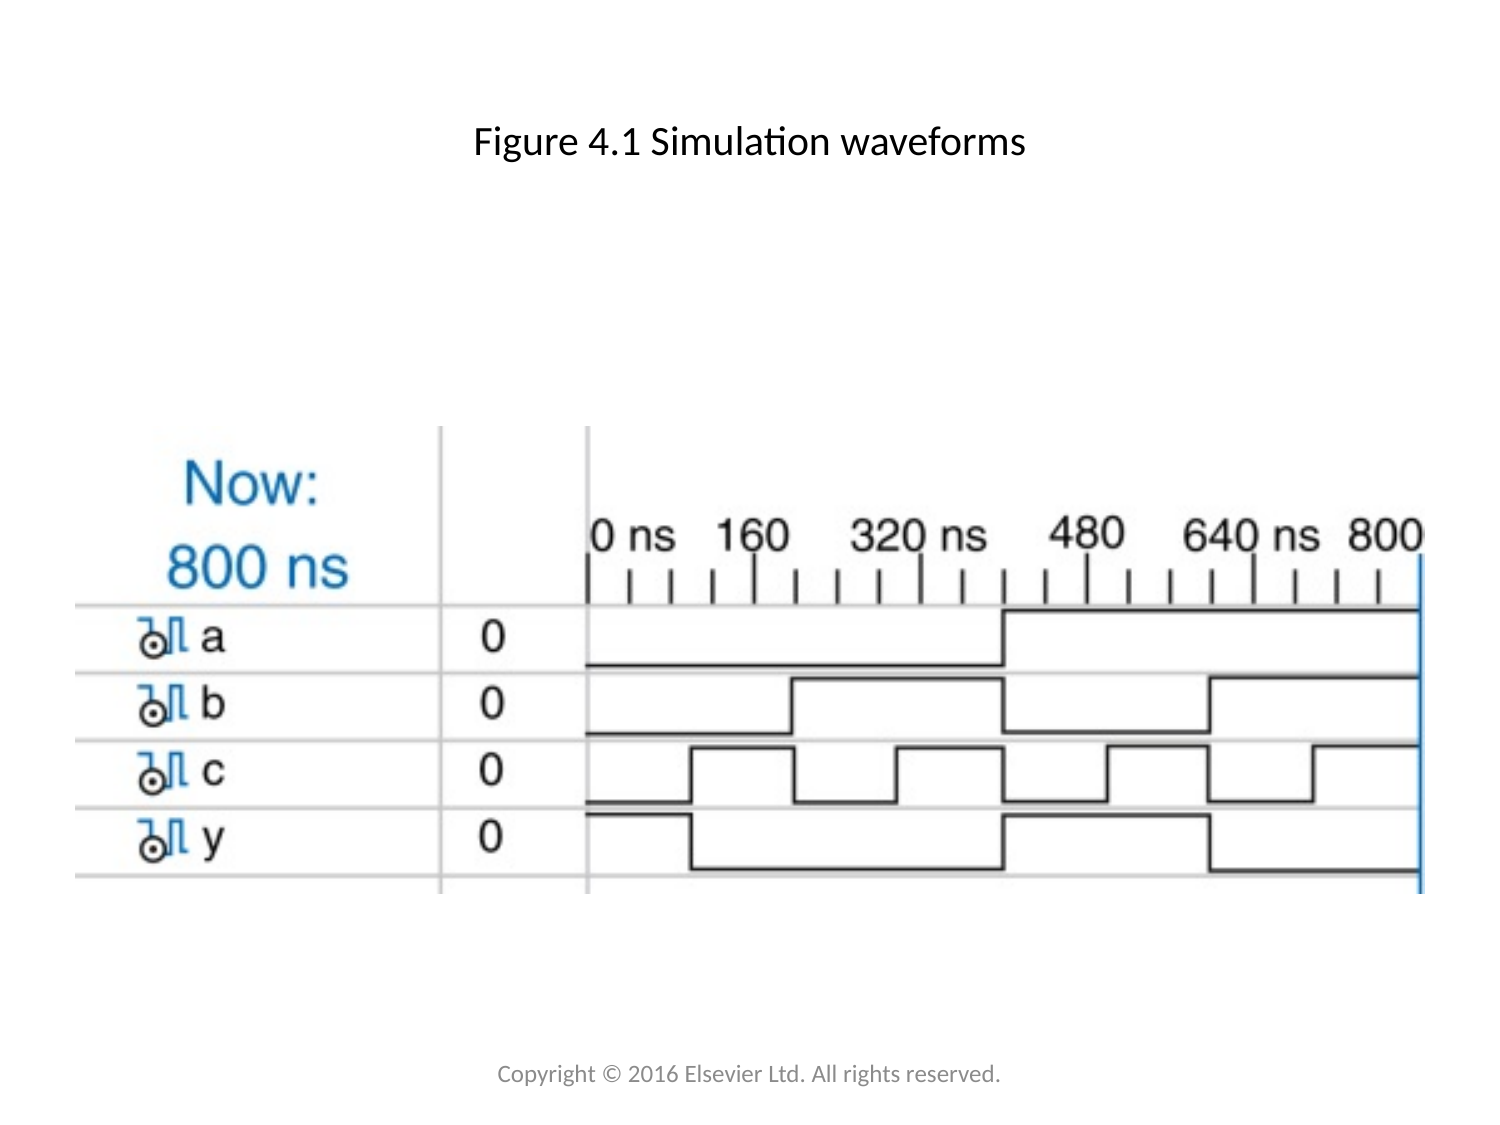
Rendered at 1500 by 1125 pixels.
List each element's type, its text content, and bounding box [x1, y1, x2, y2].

picture [74, 426, 1426, 894]
title Figure 4.1 Simulation waveforms [75, 45, 1425, 233]
footer Copyright © 2016 Elsevier Ltd. All rights reserved. [431, 1042, 1069, 1103]
